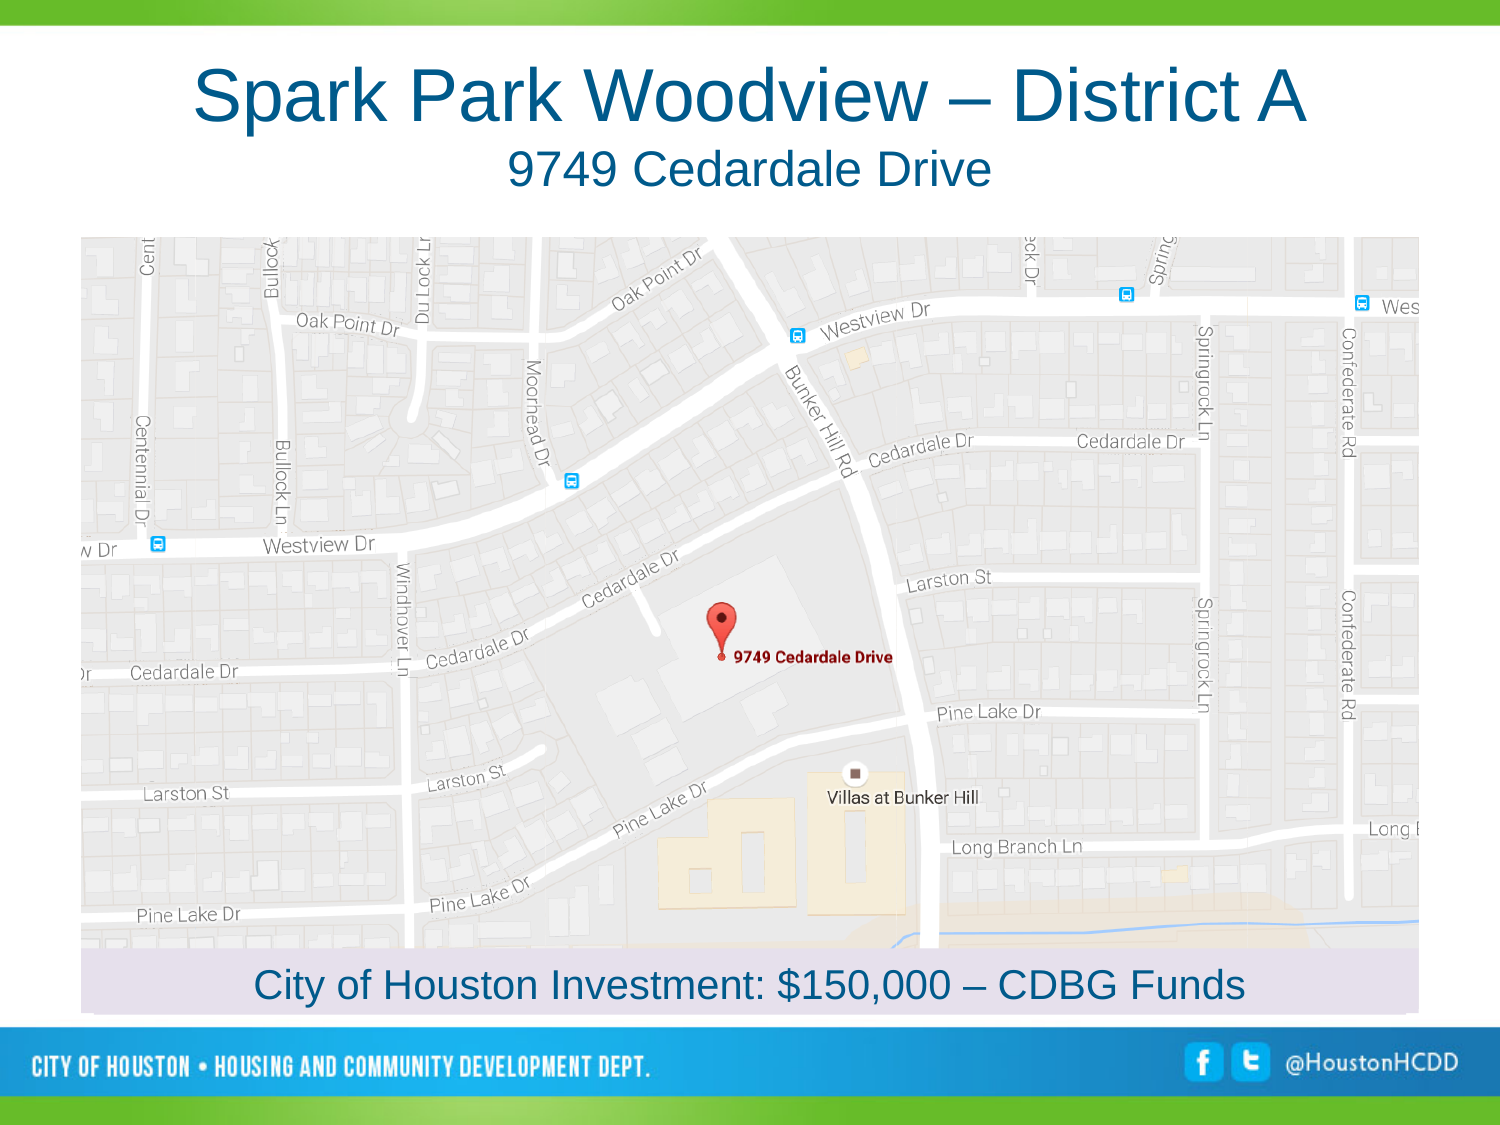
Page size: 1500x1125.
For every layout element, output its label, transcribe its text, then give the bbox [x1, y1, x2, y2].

text_box Spark Park Woodview – District A 9749 Cedardale Drive [12, 39, 1488, 204]
picture [0, 0, 1500, 1125]
